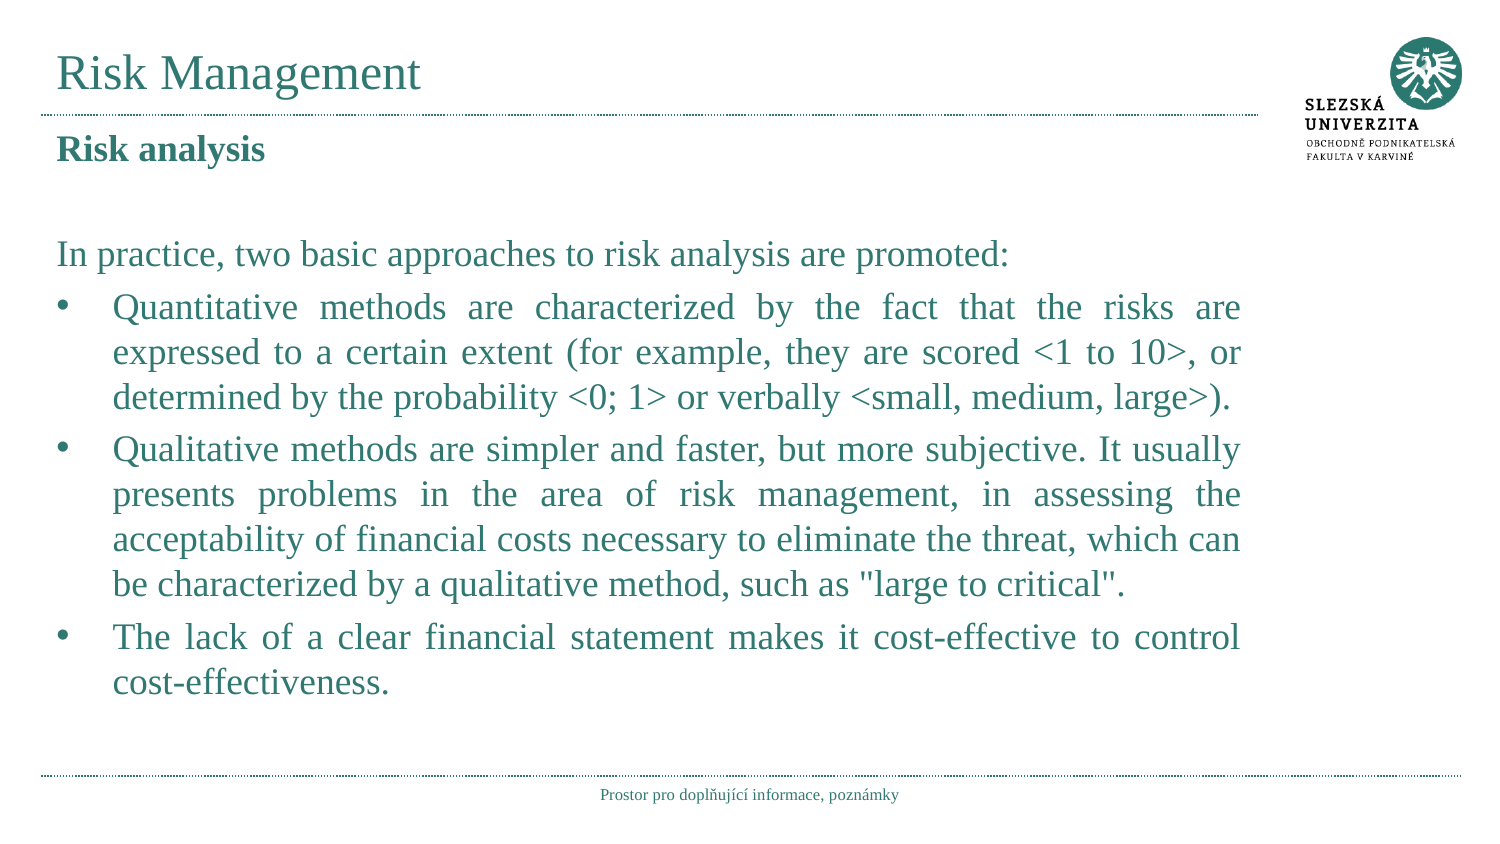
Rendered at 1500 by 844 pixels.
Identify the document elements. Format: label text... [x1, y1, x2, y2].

text_box Prostor pro doplňující informace, poznámky [442, 776, 1058, 811]
text_box Risk analysis In practice, two basic approaches to risk analysis are promoted: Quantitative methods are characterized by the fact that the risks are expressed to a certain extent (for example, they are scored <1 to 10>, or determined by the probability <0; 1> or verbally <small, medium, large>). Qualitative methods are simpler and faster, but more subjective. It usually presents problems in the area of risk management, in assessing the acceptability of financial costs necessary to eliminate the threat, which can be characterized by a qualitative method, such as "large to critical". The lack of a clear financial statement makes it cost-effective to control cost-effectiveness. [41, 116, 1258, 625]
picture [1305, 37, 1462, 160]
title Risk Management [41, 32, 1034, 116]
